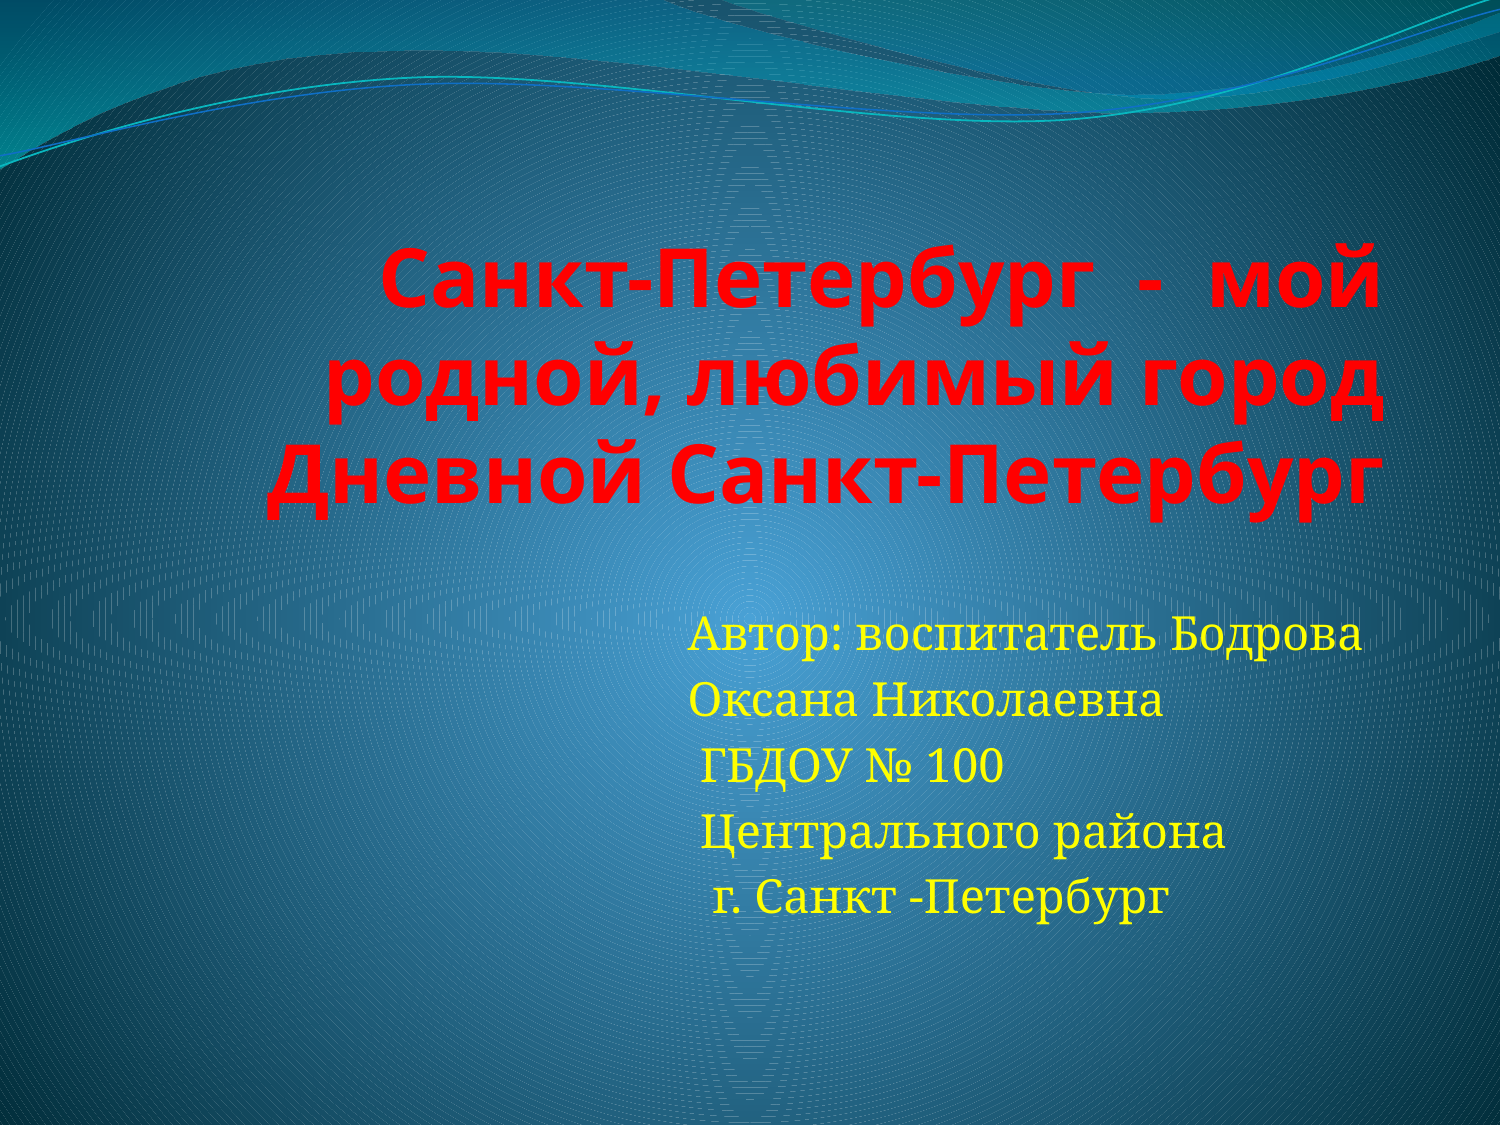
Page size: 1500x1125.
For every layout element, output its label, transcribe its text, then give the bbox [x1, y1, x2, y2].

title Санкт-Петербург - мой родной, любимый город Дневной Санкт-Петербург [100, 219, 1389, 520]
subtitle Автор: воспитатель Бодрова Оксана Николаевна ГБДОУ № 100 Центрального района г. Санкт -Петербург [87, 529, 1376, 1032]
